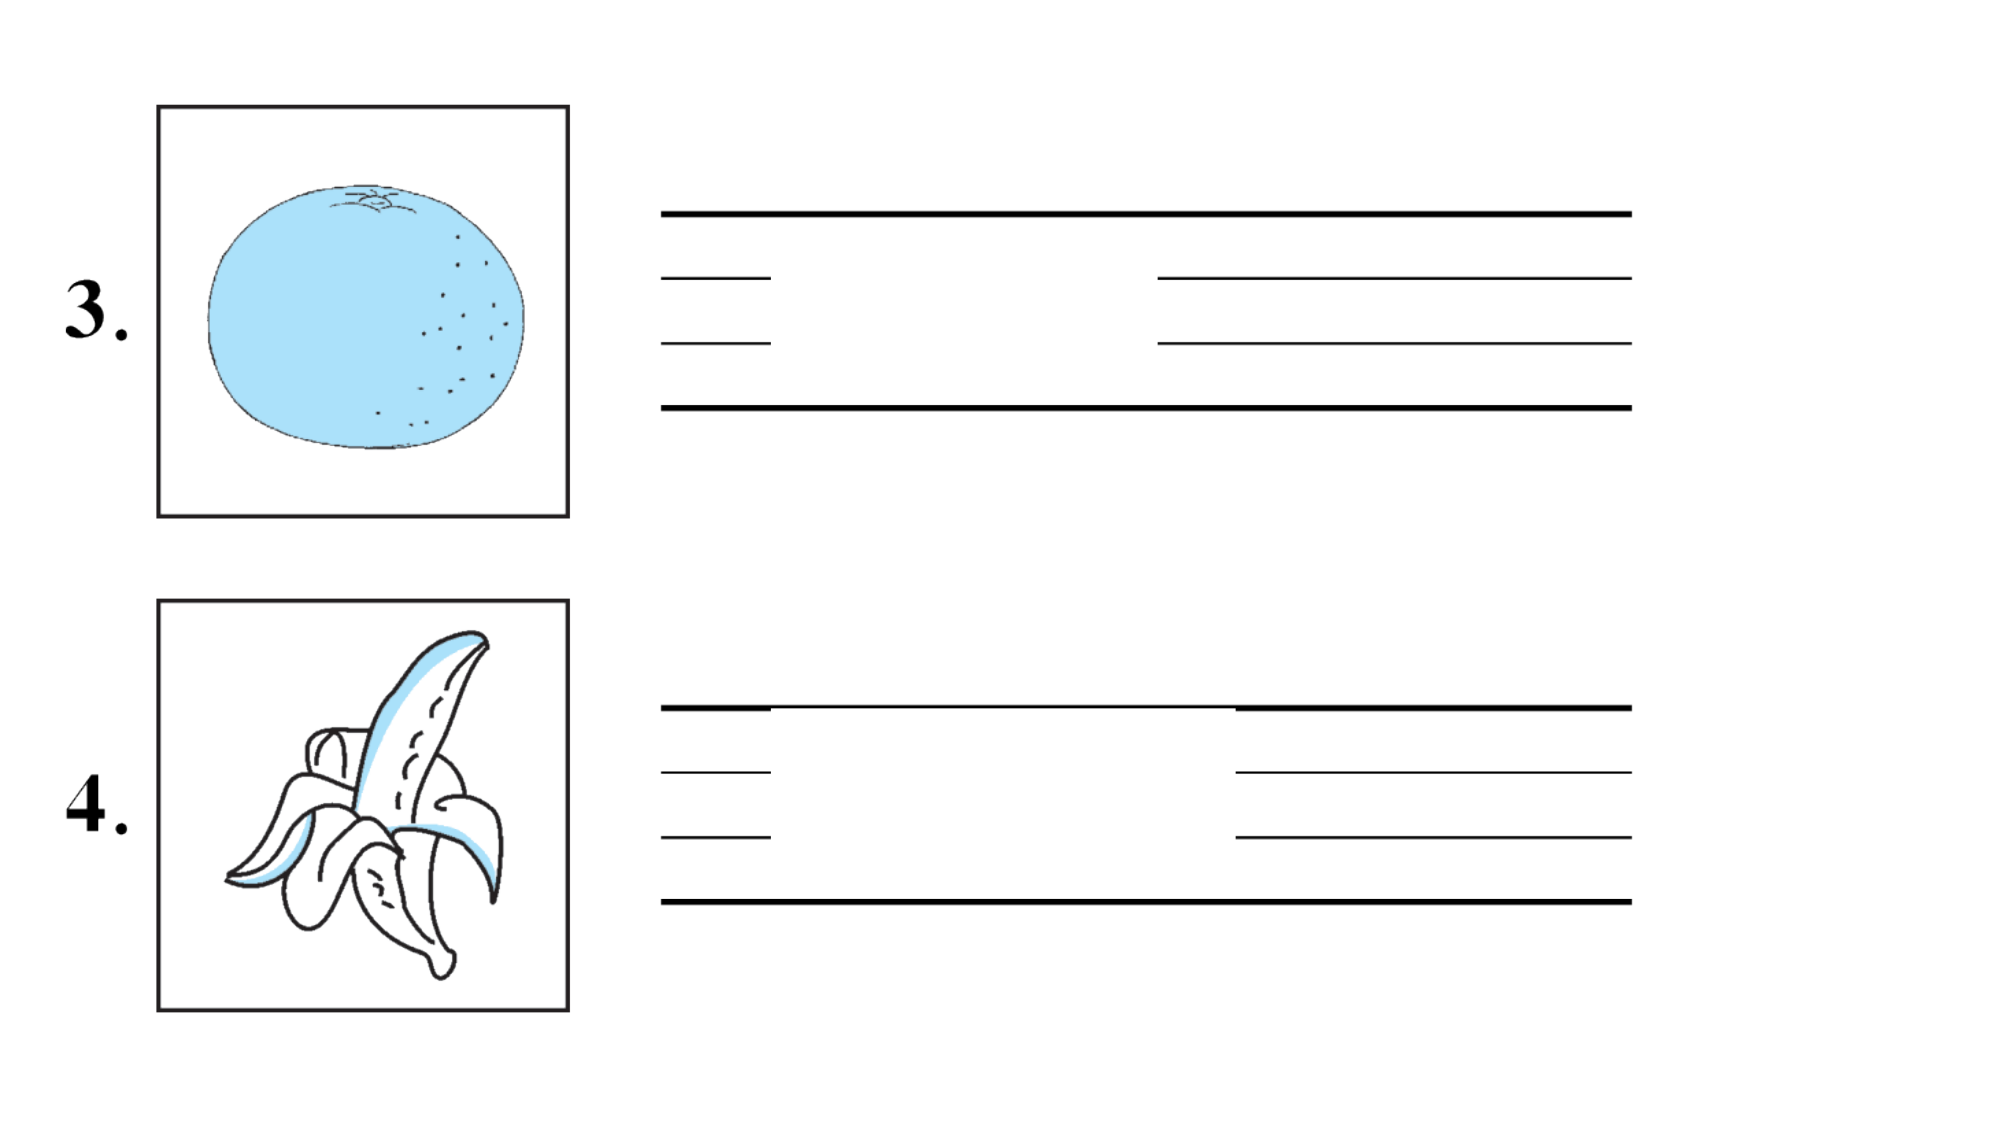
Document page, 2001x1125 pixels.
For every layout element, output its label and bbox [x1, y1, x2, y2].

picture [59, 58, 1941, 1054]
